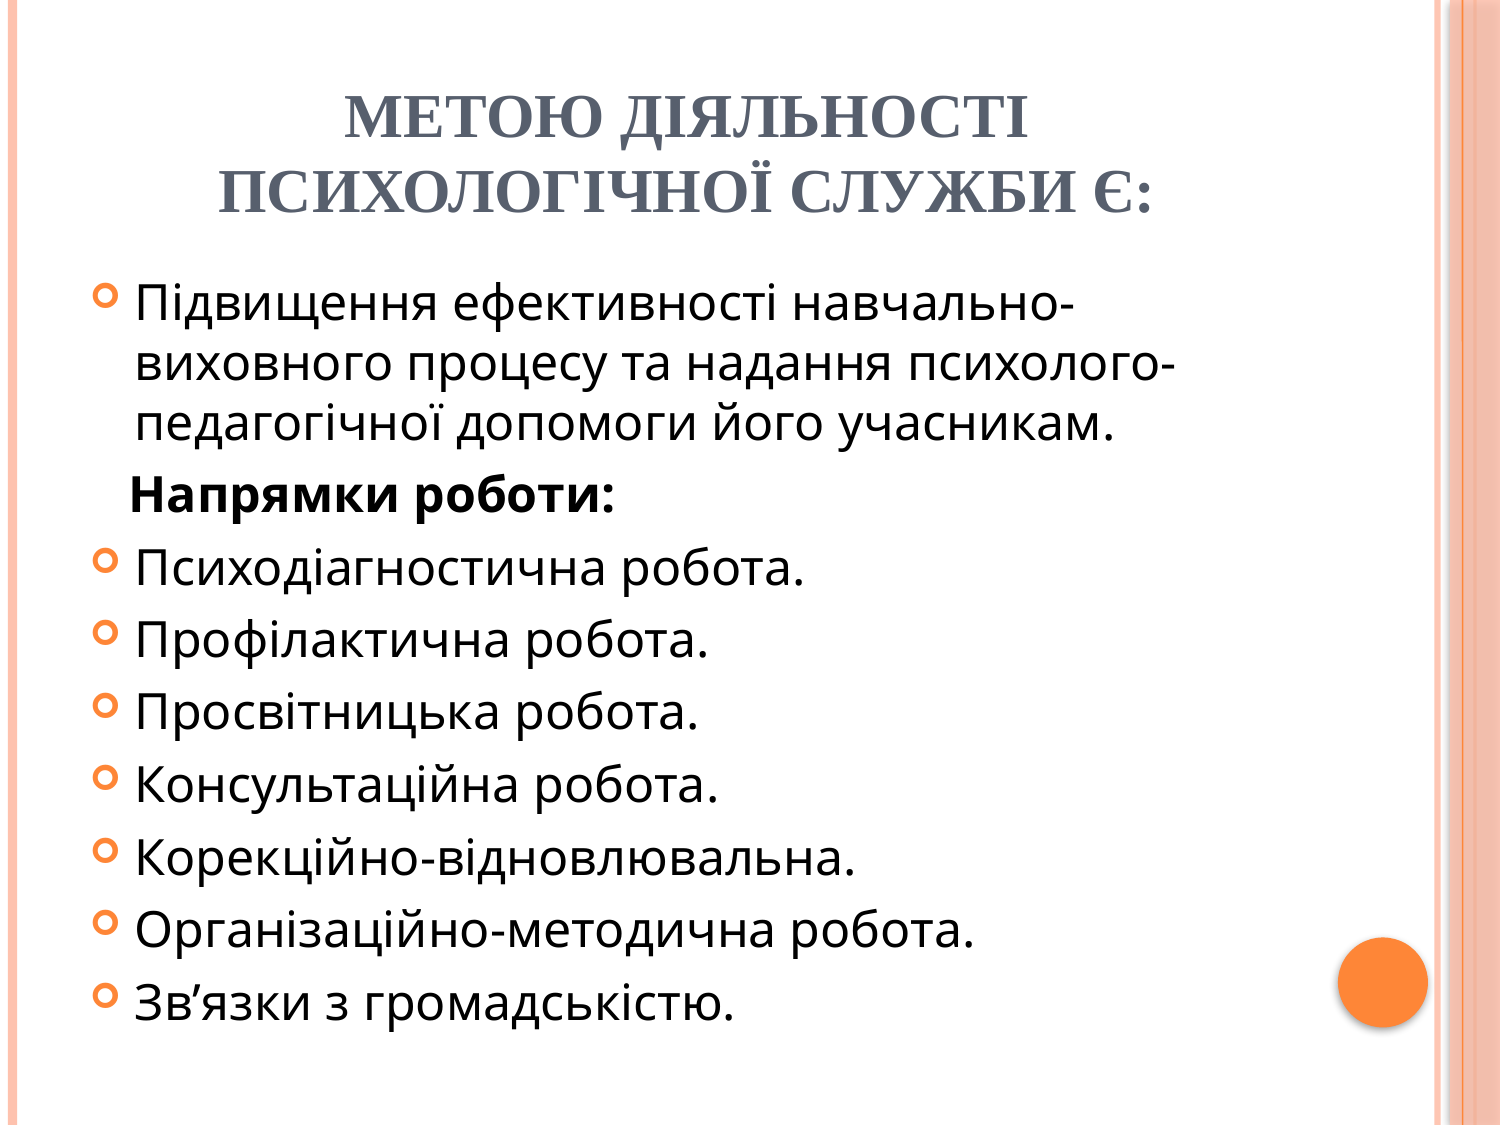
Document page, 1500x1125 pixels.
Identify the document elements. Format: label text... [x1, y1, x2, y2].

title Метою діяльності психологічної служби є: [75, 45, 1300, 233]
list Підвищення ефективності навчально-виховного процесу та надання психолого-педагогічної допомоги його учасникам. Напрямки роботи: Психодіагностична робота. Профілактична робота. Просвітницька робота. Консультаційна робота. Корекційно-відновлювальна. Організаційно-методична робота. Зв’язки з громадськістю. [75, 262, 1300, 1062]
